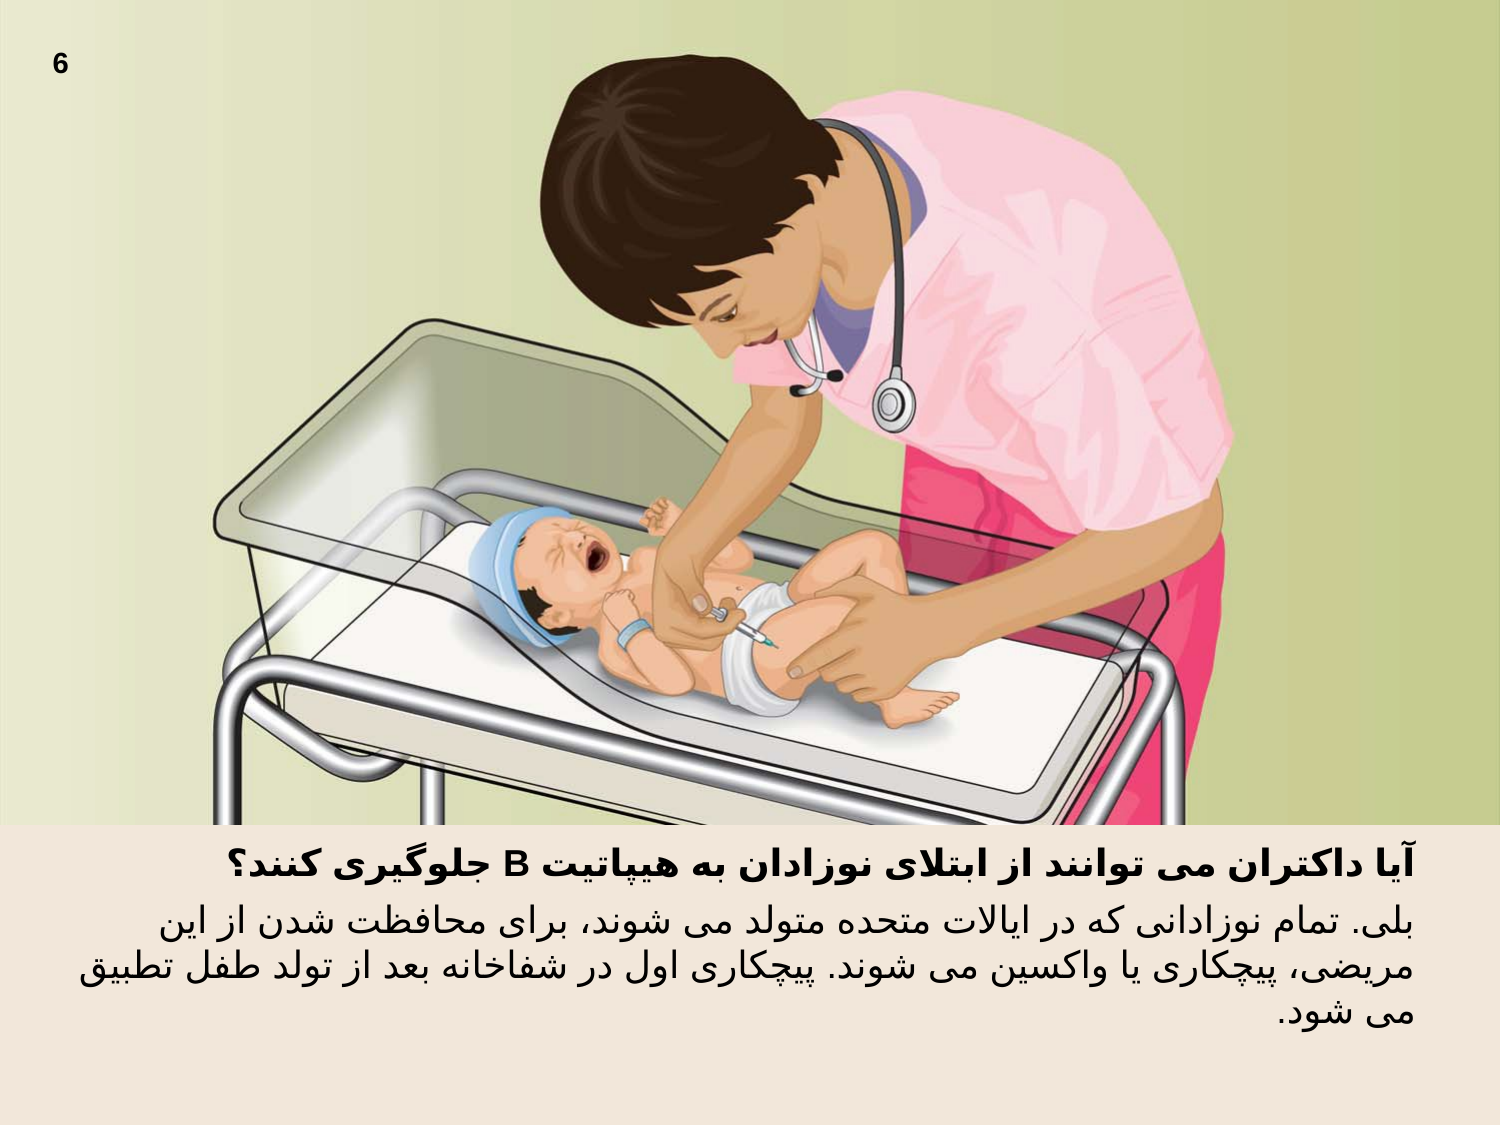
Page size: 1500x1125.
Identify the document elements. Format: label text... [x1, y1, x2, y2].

text_box [0, 0, 1500, 825]
text_box 6 [50, 42, 71, 80]
text_box آیا داکتران می توانند از ابتلای نوزادان به هیپاتیت B جلوگیری کنند؟ بلی. تمام نوزادانی که در ایالات متحده متولد می شوند، برای محافظت شدن از این مریضی، پیچکاری یا واکسین می شوند. پیچکاری اول در شفاخانه بعد از تولد طفل تطبیق می شود. [72, 824, 1418, 1032]
